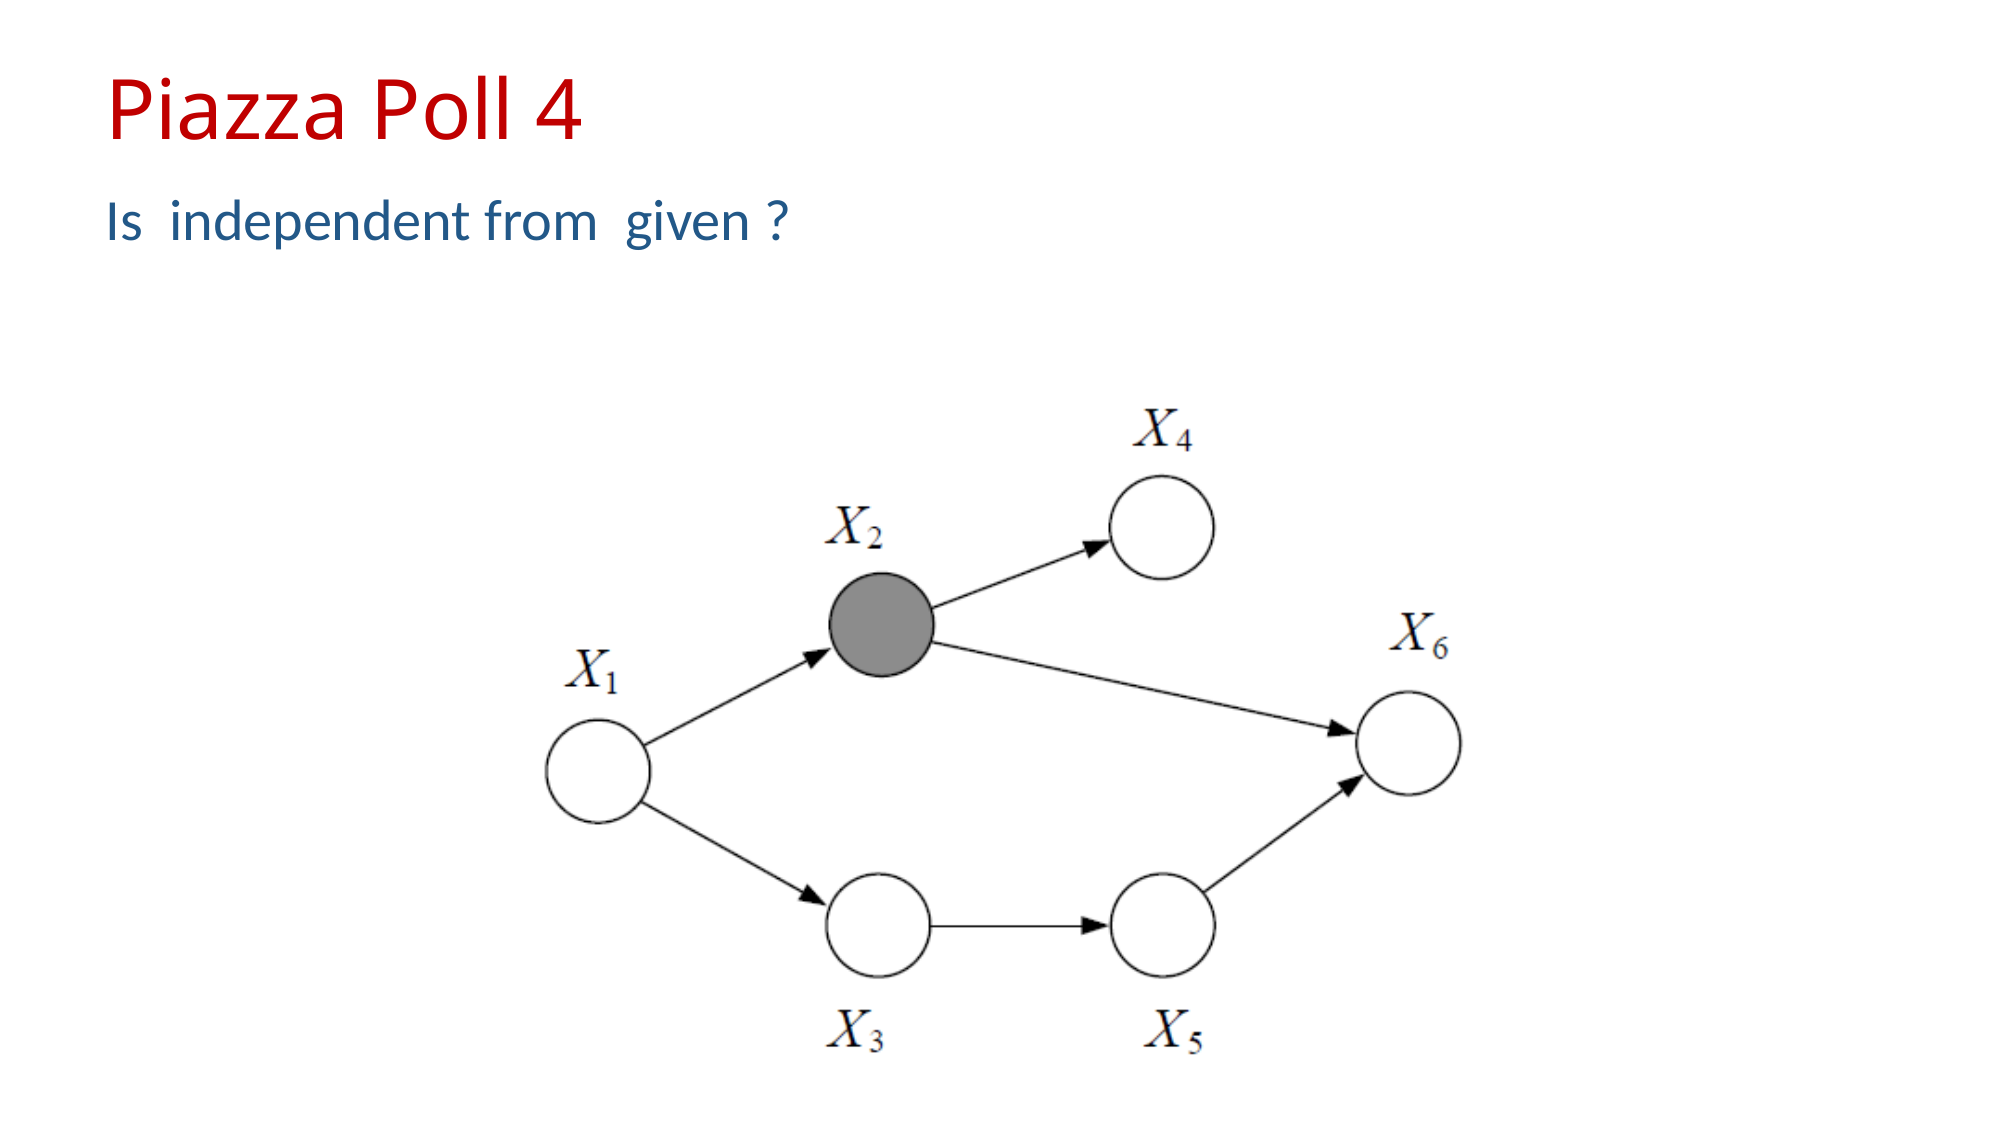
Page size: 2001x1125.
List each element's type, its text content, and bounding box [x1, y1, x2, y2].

title Piazza Poll 4 [90, 60, 1816, 164]
picture [484, 391, 1517, 1093]
